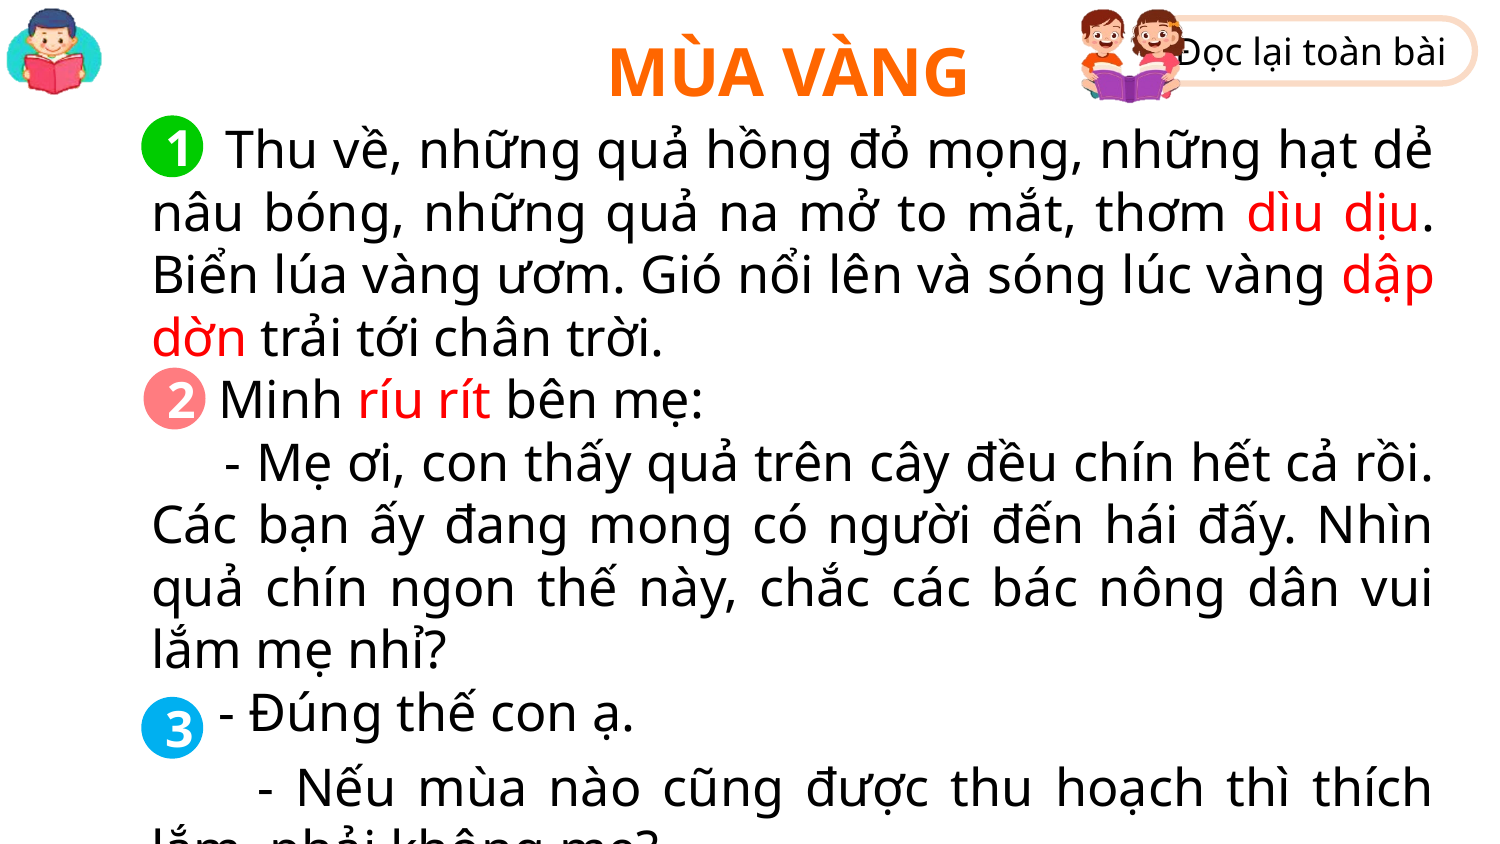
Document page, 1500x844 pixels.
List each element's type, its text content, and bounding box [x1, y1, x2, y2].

picture [3, 4, 104, 97]
text_box 1 [140, 114, 205, 179]
text_box Đọc lại toàn bài [1198, 17, 1476, 85]
picture [1062, 0, 1198, 119]
text_box Thu về, những quả hồng đỏ mọng, những hạt dẻ nâu bóng, những quả na mở to mắt, thơm dìu dịu. Biển lúa vàng ươm. Gió nổi lên và sóng lúc vàng dập dờn trải tới chân trời. Minh ríu rít bên mẹ: - Mẹ ơi, con thấy quả trên cây đều chín hết cả rồi. Các bạn ấy đang mong có người đến hái đấy. Nhìn quả chín ngon thế này, chắc các bác nông dân vui lắm mẹ nhỉ? - Đúng thế con ạ. - Nếu mùa nào cũng được thu hoạch thì thích lắm, phải không mẹ? [136, 109, 1450, 844]
text_box 3 [140, 695, 205, 760]
text_box MÙA VÀNG [591, 21, 987, 109]
text_box 2 [142, 366, 207, 431]
